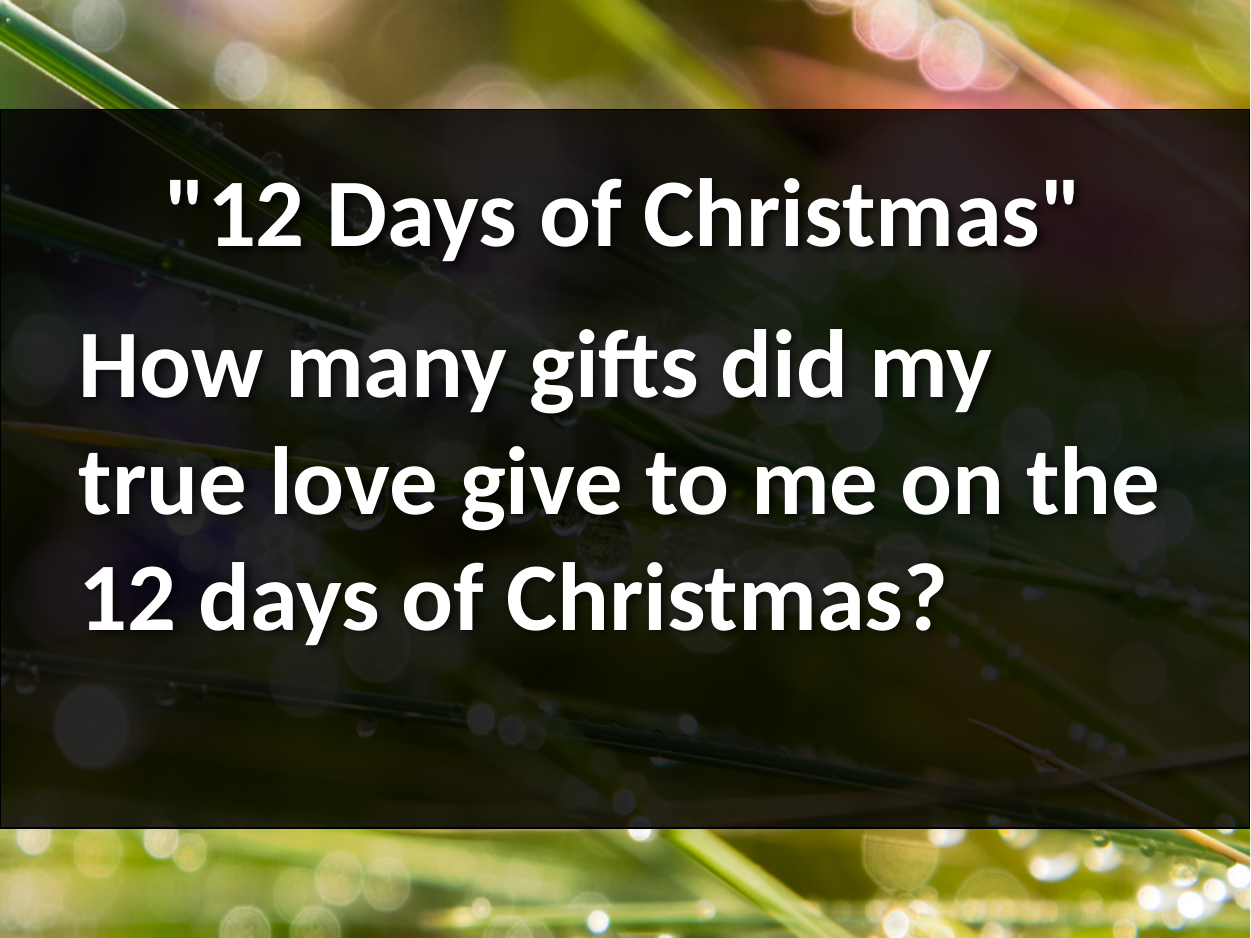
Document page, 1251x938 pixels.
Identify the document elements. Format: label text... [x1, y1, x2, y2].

text_box [0, 109, 1250, 829]
text_box "12 Days of Christmas" [65, 142, 1183, 274]
text_box How many gifts did my true love give to me on the 12 days of Christmas? [64, 293, 1182, 658]
